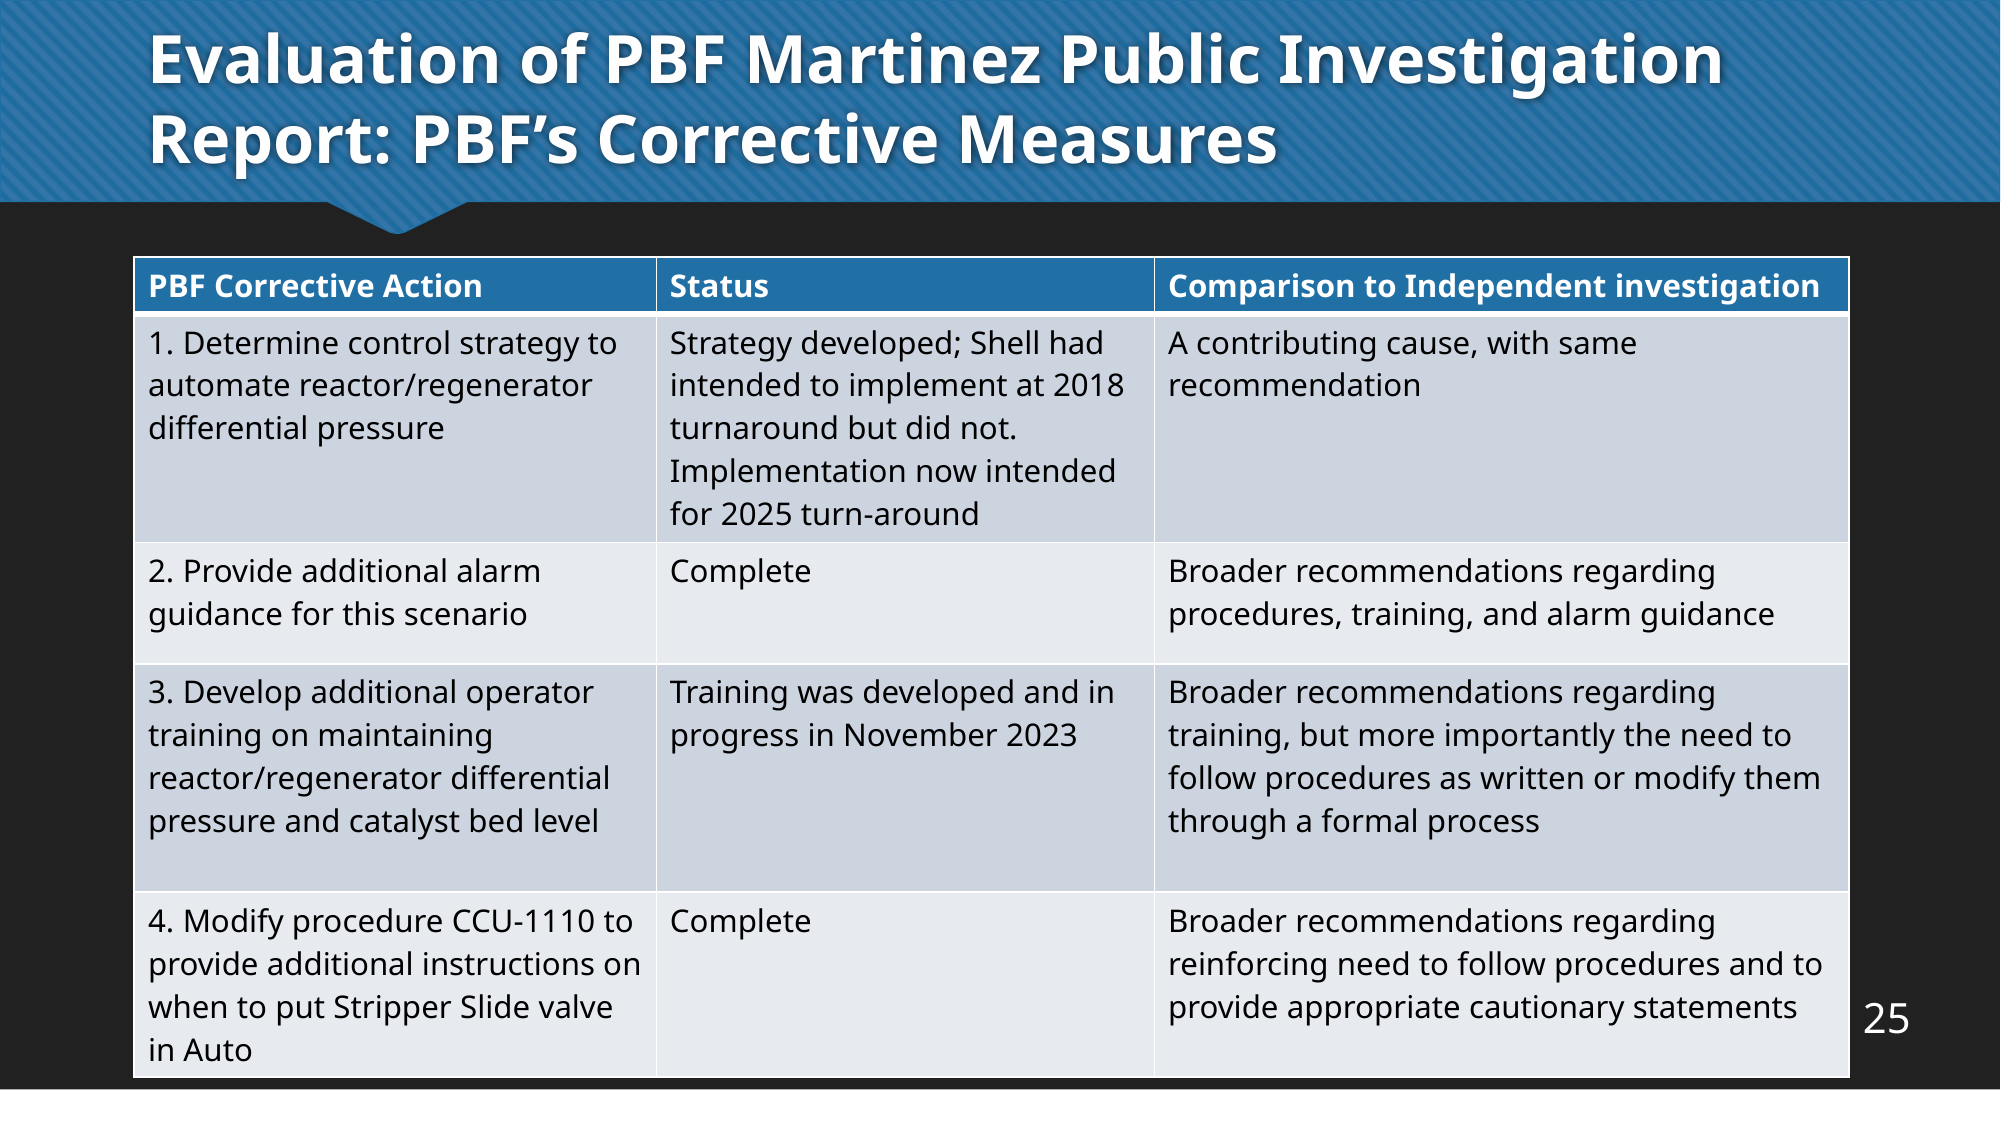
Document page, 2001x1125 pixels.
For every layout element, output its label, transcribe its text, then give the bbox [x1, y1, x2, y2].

table_cell 3. Develop additional operator training on maintaining reactor/regenerator differential pressure and catalyst bed level [135, 665, 656, 891]
table_cell 4. Modify procedure CCU-1110 to provide additional instructions on when to put Stripper Slide valve in Auto [135, 893, 656, 1076]
table_cell Broader recommendations regarding training, but more importantly the need to follow procedures as written or modify them through a formal process [1155, 665, 1848, 891]
table_cell Broader recommendations regarding procedures, training, and alarm guidance [1155, 543, 1848, 663]
table_cell 2. Provide additional alarm guidance for this scenario [135, 543, 656, 663]
table_header Comparison to Independent investigation [1155, 258, 1848, 311]
table_cell A contributing cause, with same recommendation [1155, 317, 1848, 542]
table_cell Complete [657, 543, 1154, 663]
table_header PBF Corrective Action [135, 258, 656, 311]
table_cell 1. Determine control strategy to automate reactor/regenerator differential pressure [135, 317, 656, 542]
table_cell Strategy developed; Shell had intended to implement at 2018 turnaround but did not. Implementation now intended for 2025 turn-around [657, 317, 1154, 542]
table_cell Broader recommendations regarding reinforcing need to follow procedures and to provide appropriate cautionary statements [1155, 893, 1848, 1076]
table_cell Complete [657, 893, 1154, 1076]
table_cell Training was developed and in progress in November 2023 [657, 665, 1154, 891]
table_header Status [657, 258, 1154, 311]
title Evaluation of PBF Martinez Public Investigation Report: PBF’s Corrective Measures [132, 9, 1868, 217]
slide_number 25 [1751, 970, 1926, 1051]
